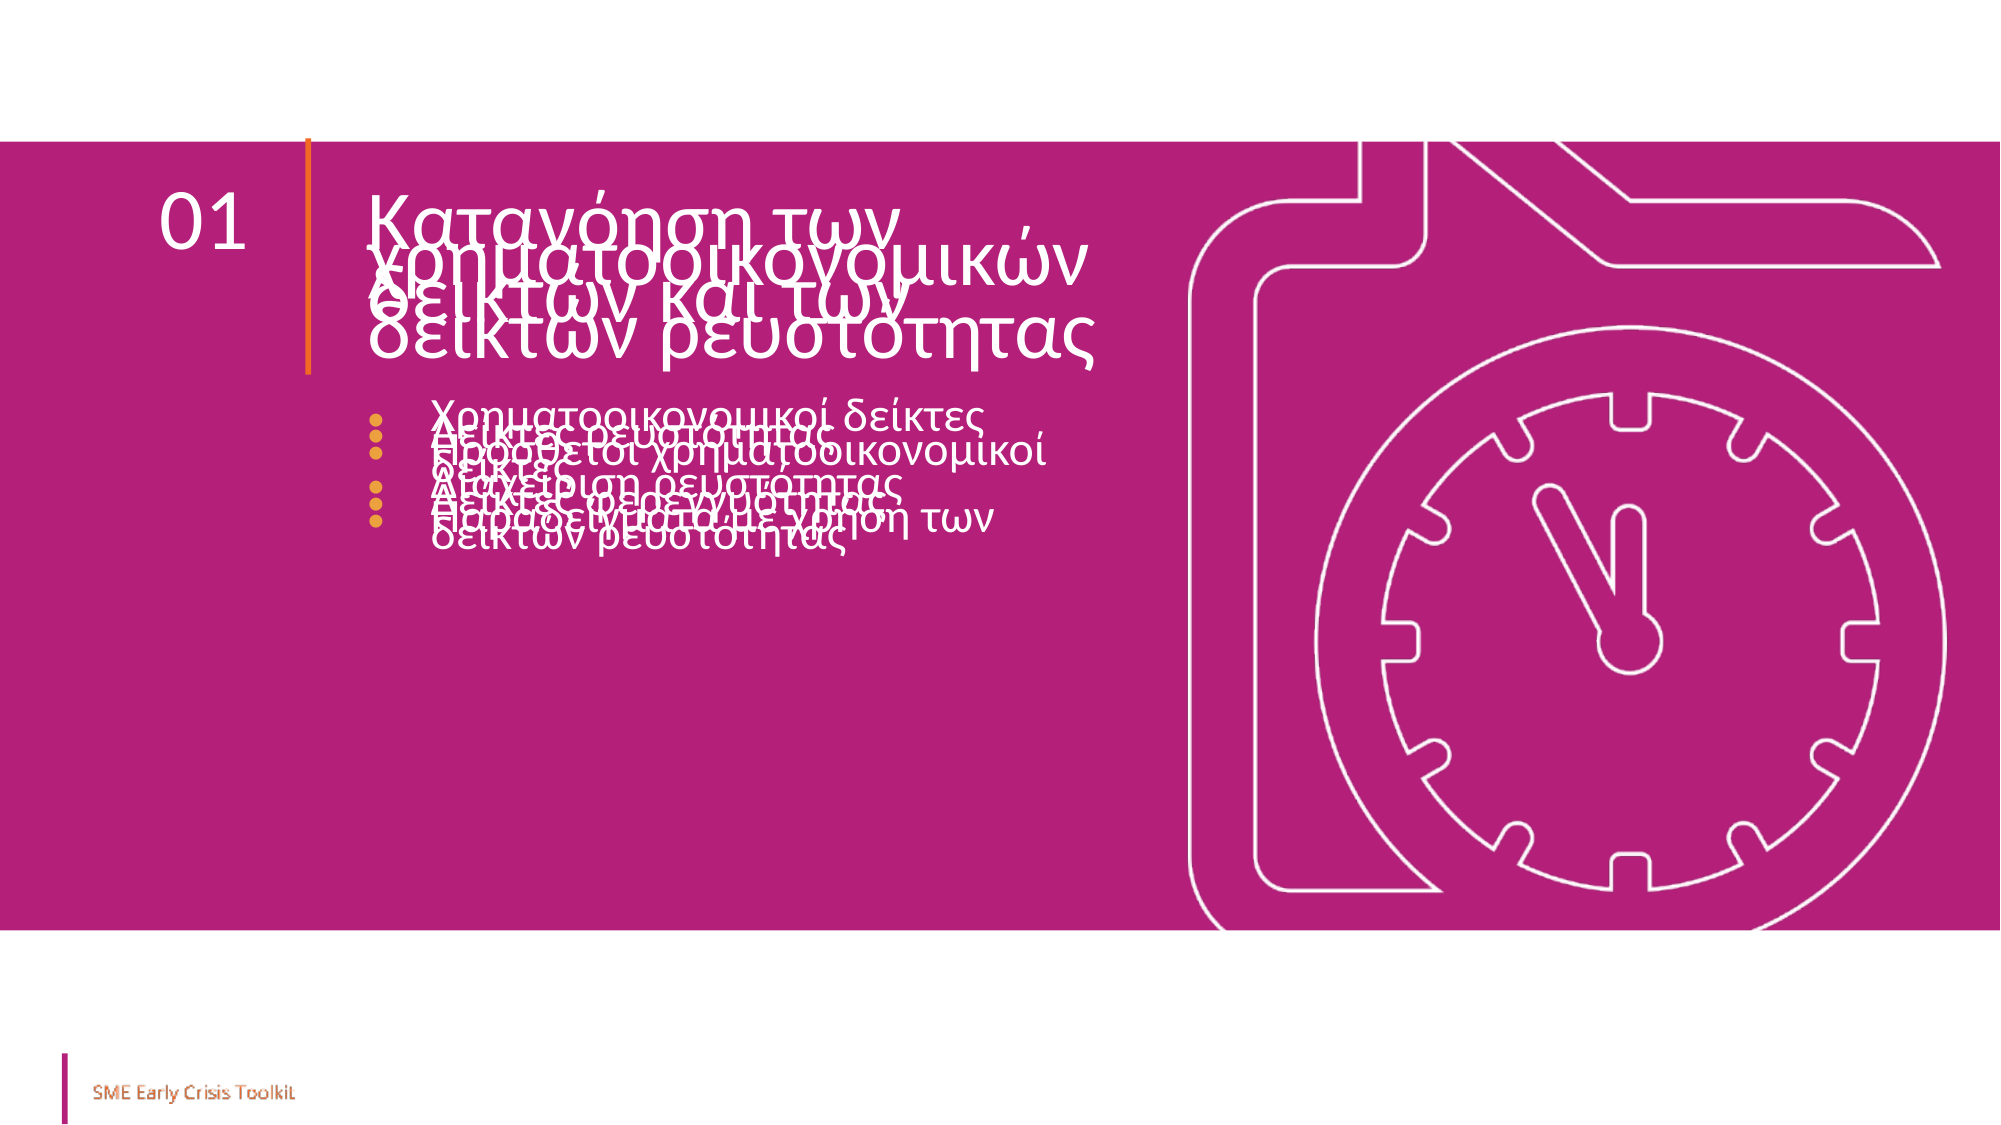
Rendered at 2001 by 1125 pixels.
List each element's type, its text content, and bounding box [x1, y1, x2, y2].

list 01 [0, 178, 264, 274]
picture [1030, 141, 2001, 931]
picture [83, 1080, 295, 1104]
list Κατανόηση των χρηματοοικονομικών δεικτών και των δεικτών ρευστότητας Χρηματοοικονομικοί δείκτες Δείκτες ρευστότητας Πρόσθετοι χρηματοοικονομικοί δείκτες Διαχείριση ρευστότητας Δείκτες φερεγγυότητας Παραδείγματα με χρήση των δεικτών ρευστότητας [352, 226, 1144, 855]
